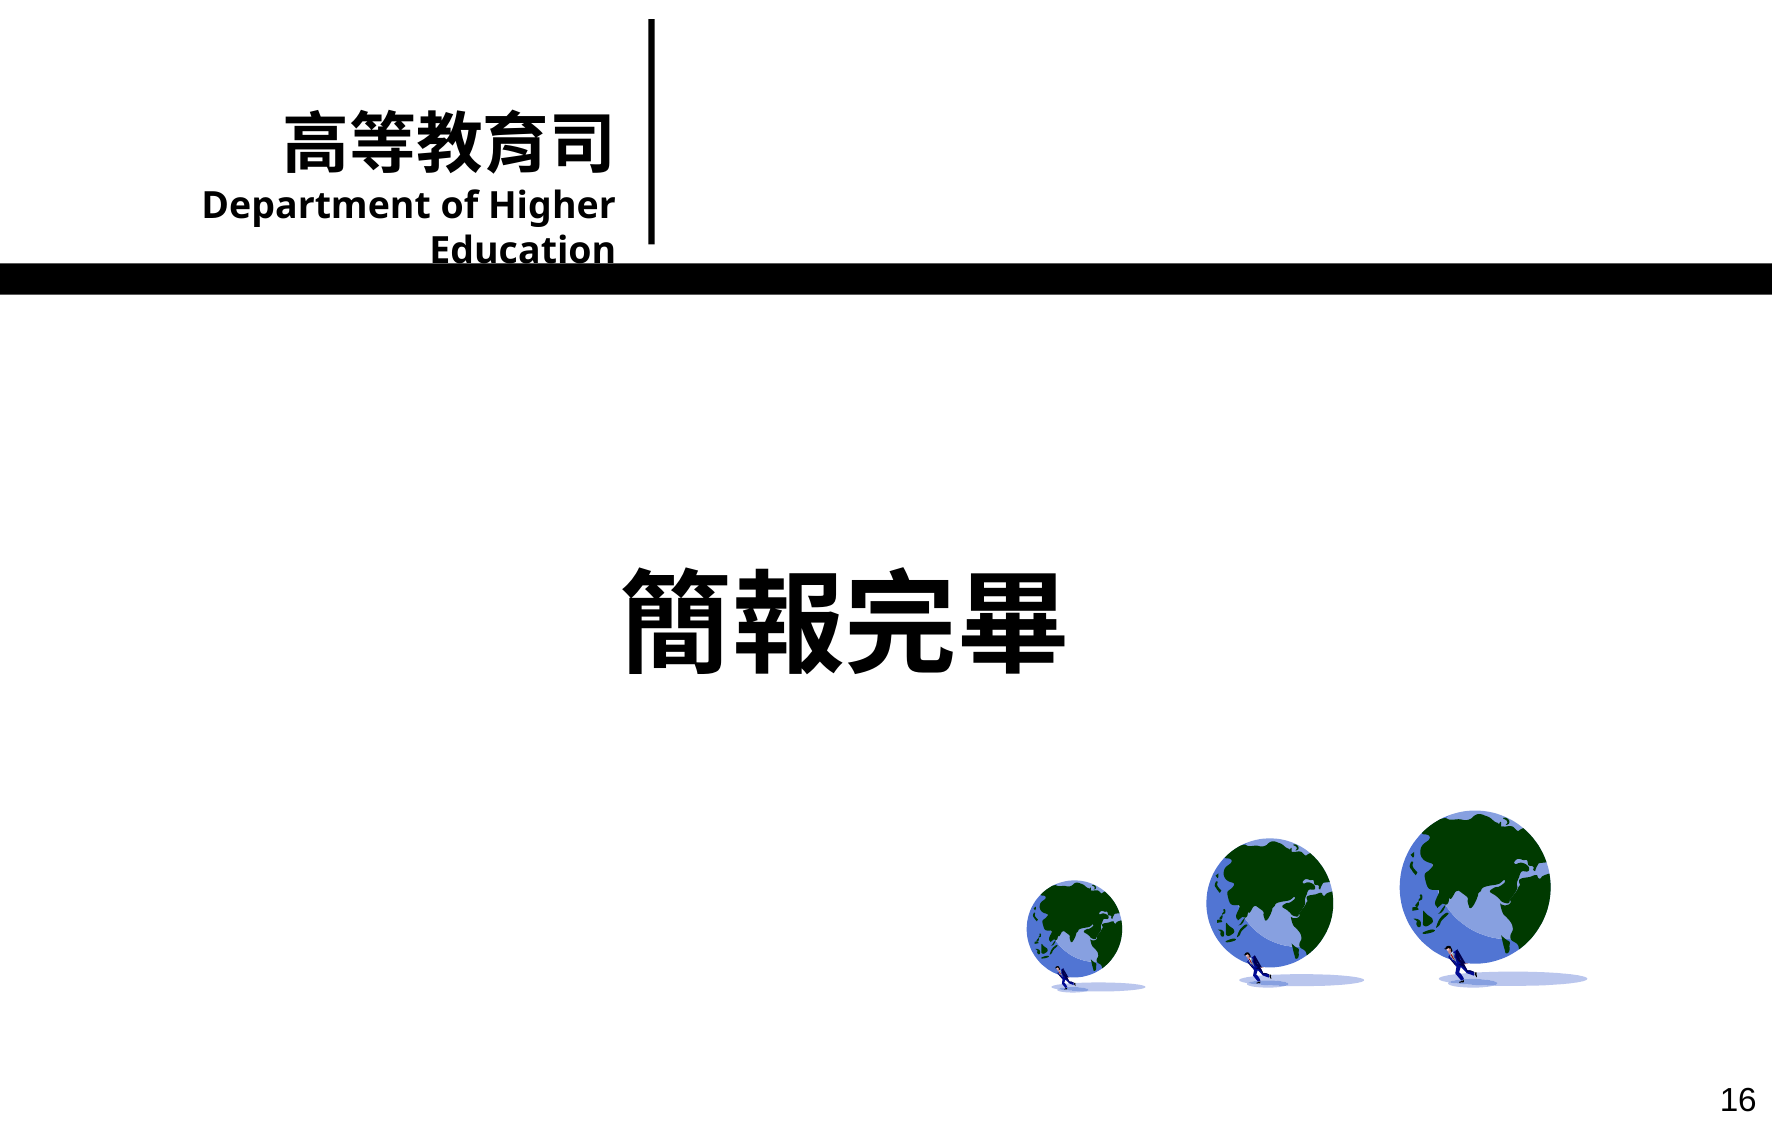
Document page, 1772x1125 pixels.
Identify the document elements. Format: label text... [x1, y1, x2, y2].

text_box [1026, 810, 1588, 993]
text_box 簡報完畢 [124, 477, 1566, 695]
text_box 高等教育司 Department of Higher Education [0, 93, 632, 279]
slide_number 16 [1358, 1070, 1772, 1125]
